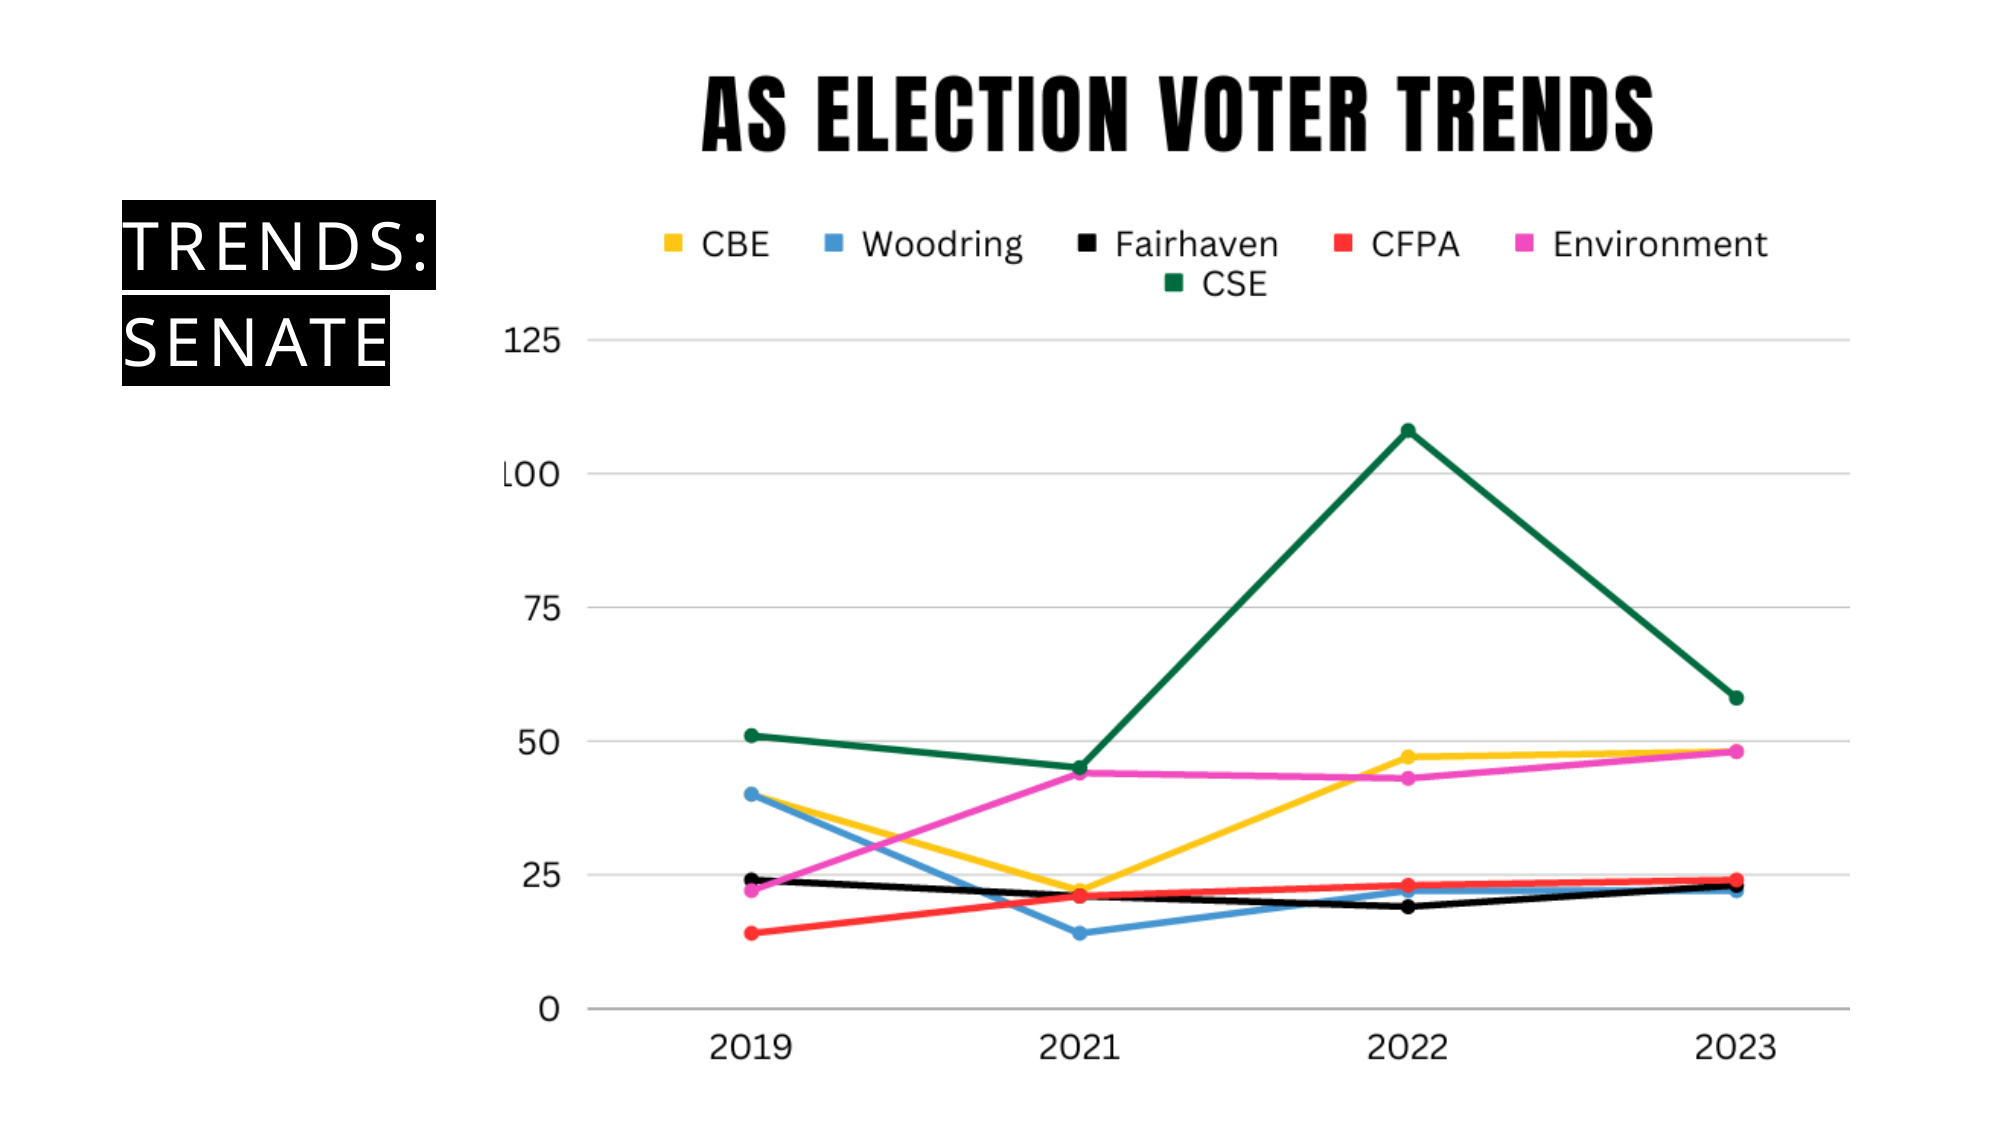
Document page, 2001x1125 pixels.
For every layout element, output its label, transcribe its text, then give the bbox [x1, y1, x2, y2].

picture [504, 0, 1850, 1125]
title Trends: Senate [107, 106, 473, 388]
